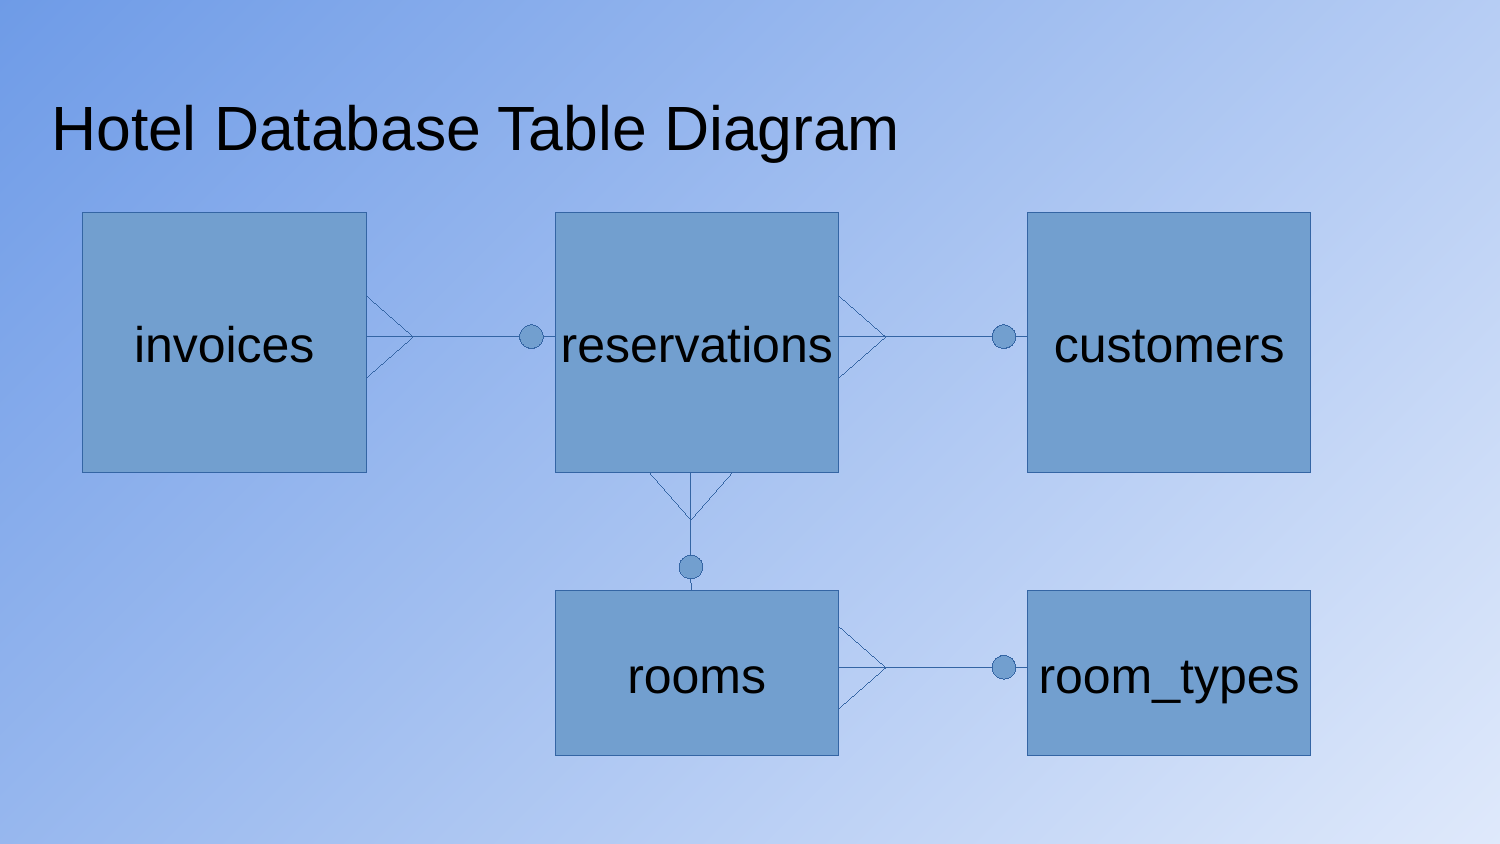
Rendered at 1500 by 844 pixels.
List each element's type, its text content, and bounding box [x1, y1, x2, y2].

text_box invoices [82, 212, 367, 473]
text_box room_types [1027, 590, 1311, 756]
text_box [838, 294, 1028, 379]
text_box reservations [555, 212, 839, 473]
title Hotel Database Table Diagram [51, 72, 1449, 167]
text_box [365, 294, 556, 379]
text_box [838, 625, 1028, 709]
text_box customers [1027, 212, 1311, 473]
text_box rooms [555, 590, 839, 756]
text_box [679, 555, 703, 579]
